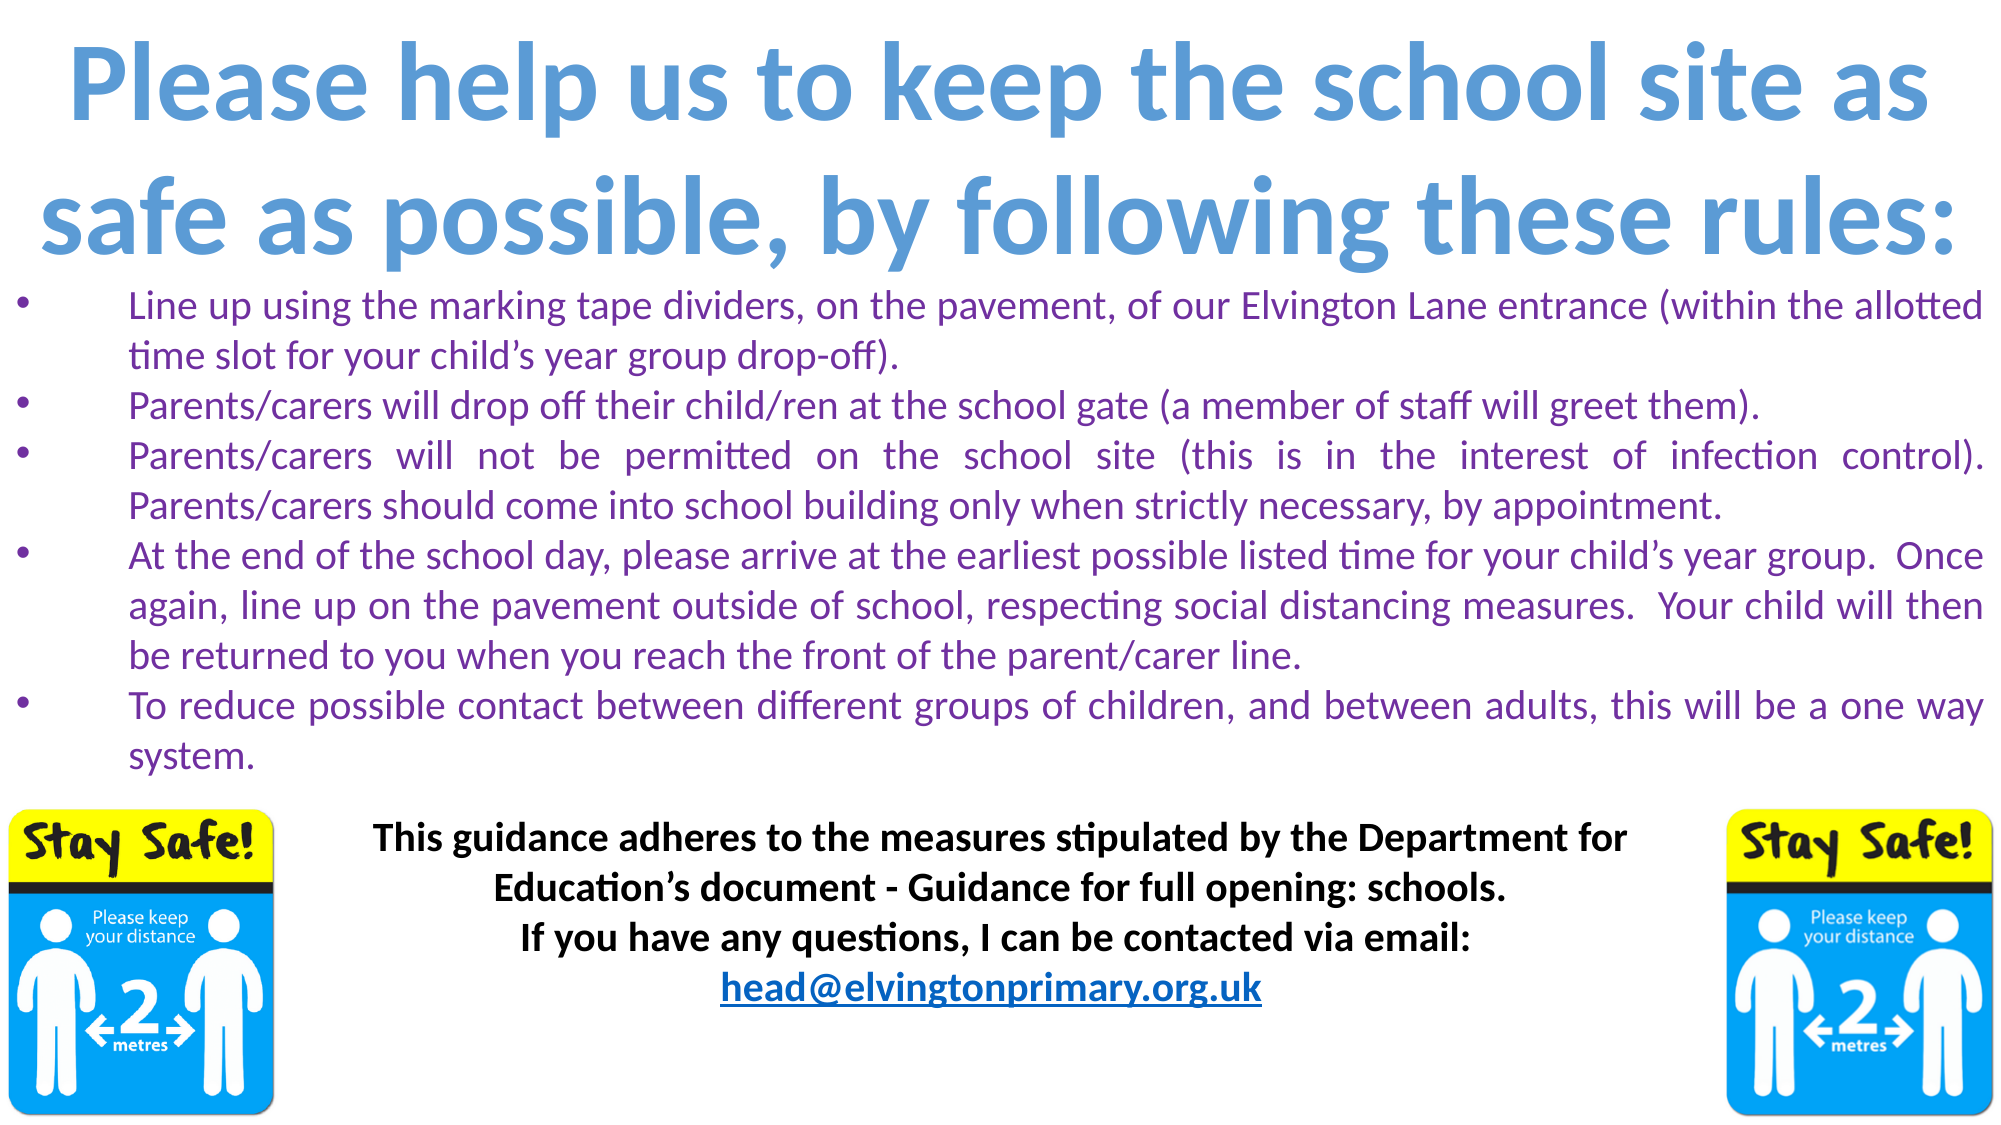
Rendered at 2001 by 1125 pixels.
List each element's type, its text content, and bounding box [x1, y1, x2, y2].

text_box Please help us to keep the school site as safe as possible, by following these rules: Line up using the marking tape dividers, on the pavement, of our Elvington Lane entrance (within the allotted time slot for your child’s year group drop-off). Parents/carers will drop off their child/ren at the school gate (a member of staff will greet them). Parents/carers will not be permitted on the school site (this is in the interest of infection control). Parents/carers should come into school building only when strictly necessary, by appointment. At the end of the school day, please arrive at the earliest possible listed time for your child’s year group. Once again, line up on the pavement outside of school, respecting social distancing measures. Your child will then be returned to you when you reach the front of the parent/carer line. To reduce possible contact between different groups of children, and between adults, this will be a one way system. [0, 0, 2000, 786]
picture [1719, 802, 2000, 1125]
text_box This guidance adheres to the measures stipulated by the Department for Education’s document - Guidance for full opening: schools. If you have any questions, I can be contacted via email: head@elvingtonprimary.org.uk [357, 802, 1645, 1018]
picture [0, 802, 281, 1125]
